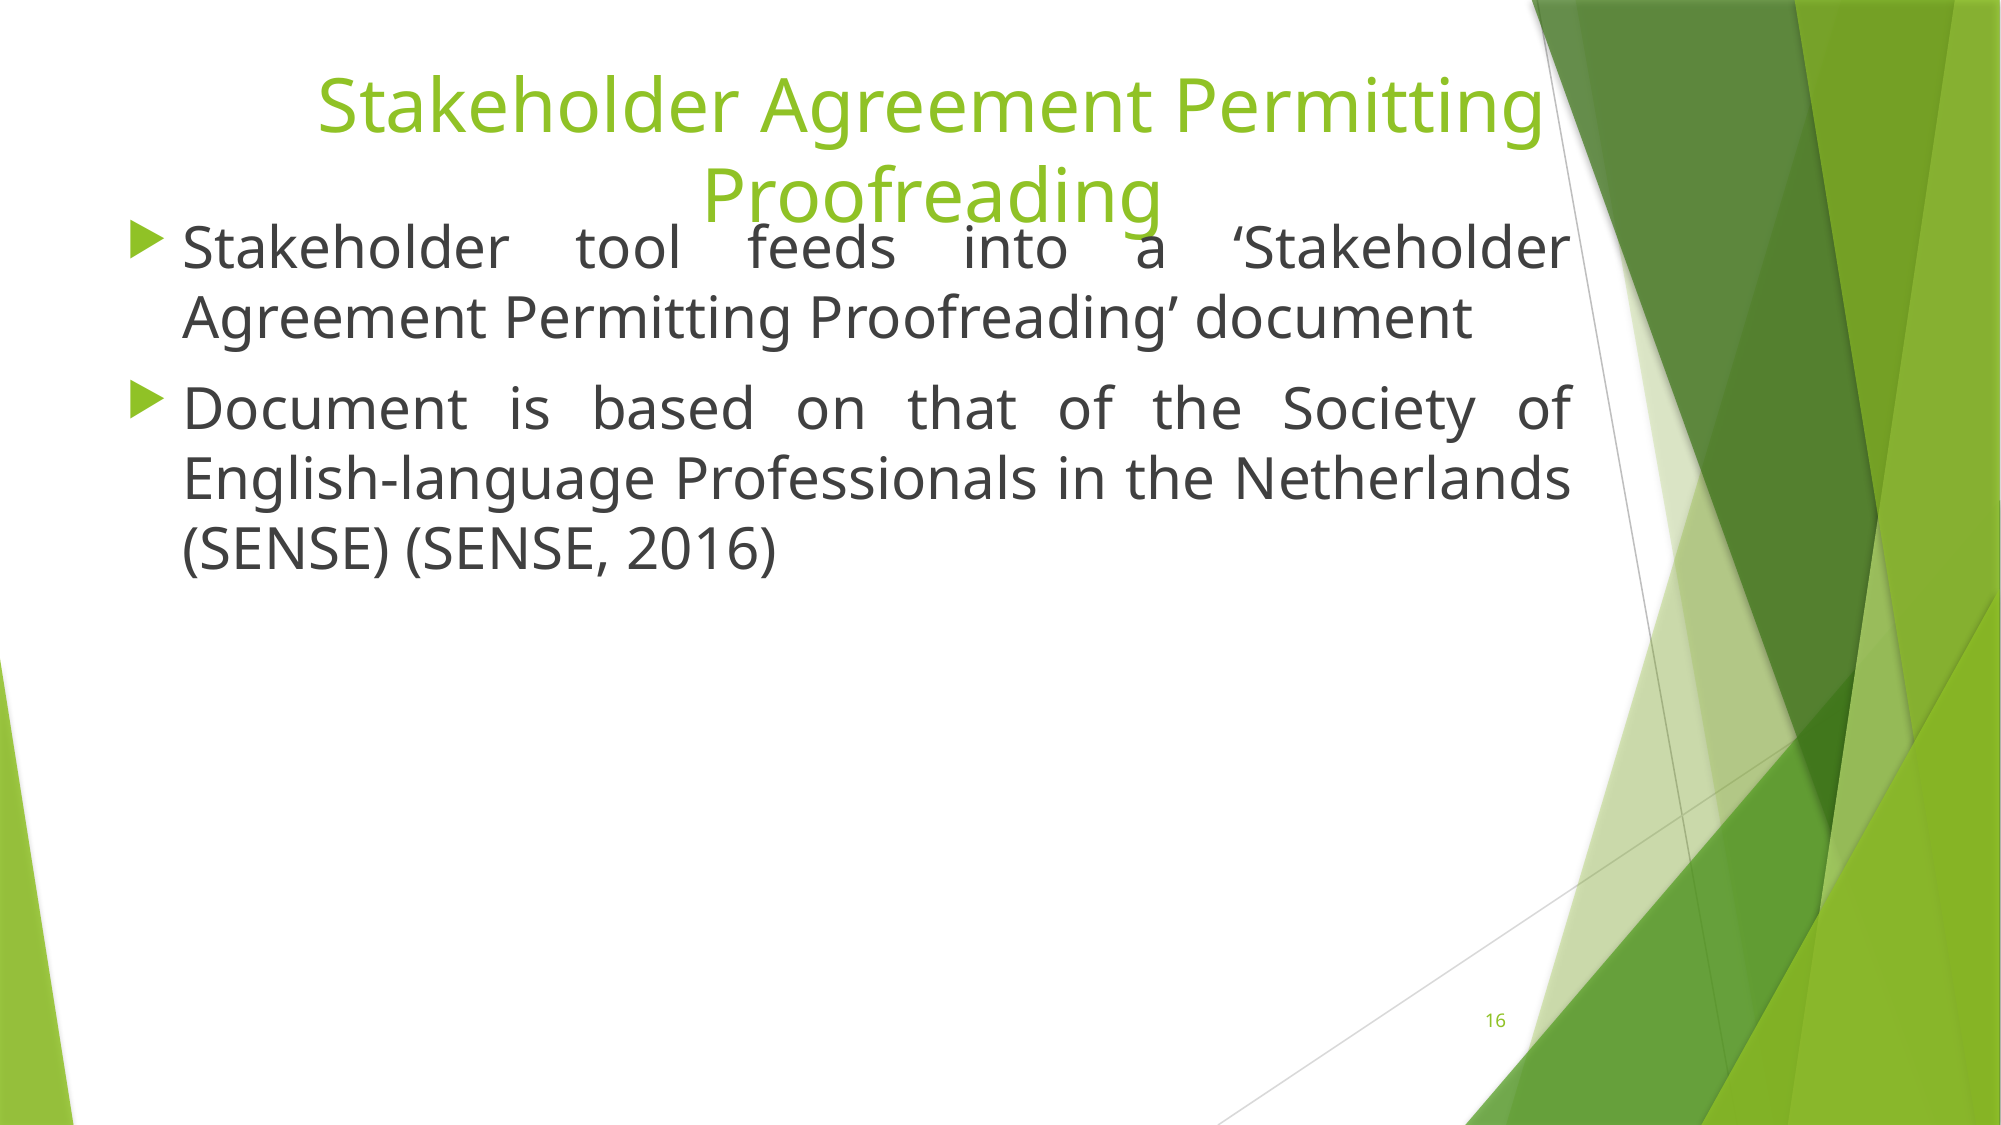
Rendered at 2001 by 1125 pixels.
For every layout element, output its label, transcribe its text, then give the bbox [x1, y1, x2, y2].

list Stakeholder tool feeds into a ‘Stakeholder Agreement Permitting Proofreading’ document Document is based on that of the Society of English-language Professionals in the Netherlands (SENSE) (SENSE, 2016) [111, 202, 1587, 1075]
slide_number 16 [1409, 991, 1522, 1051]
title Stakeholder Agreement Permitting Proofreading [111, 50, 1755, 263]
